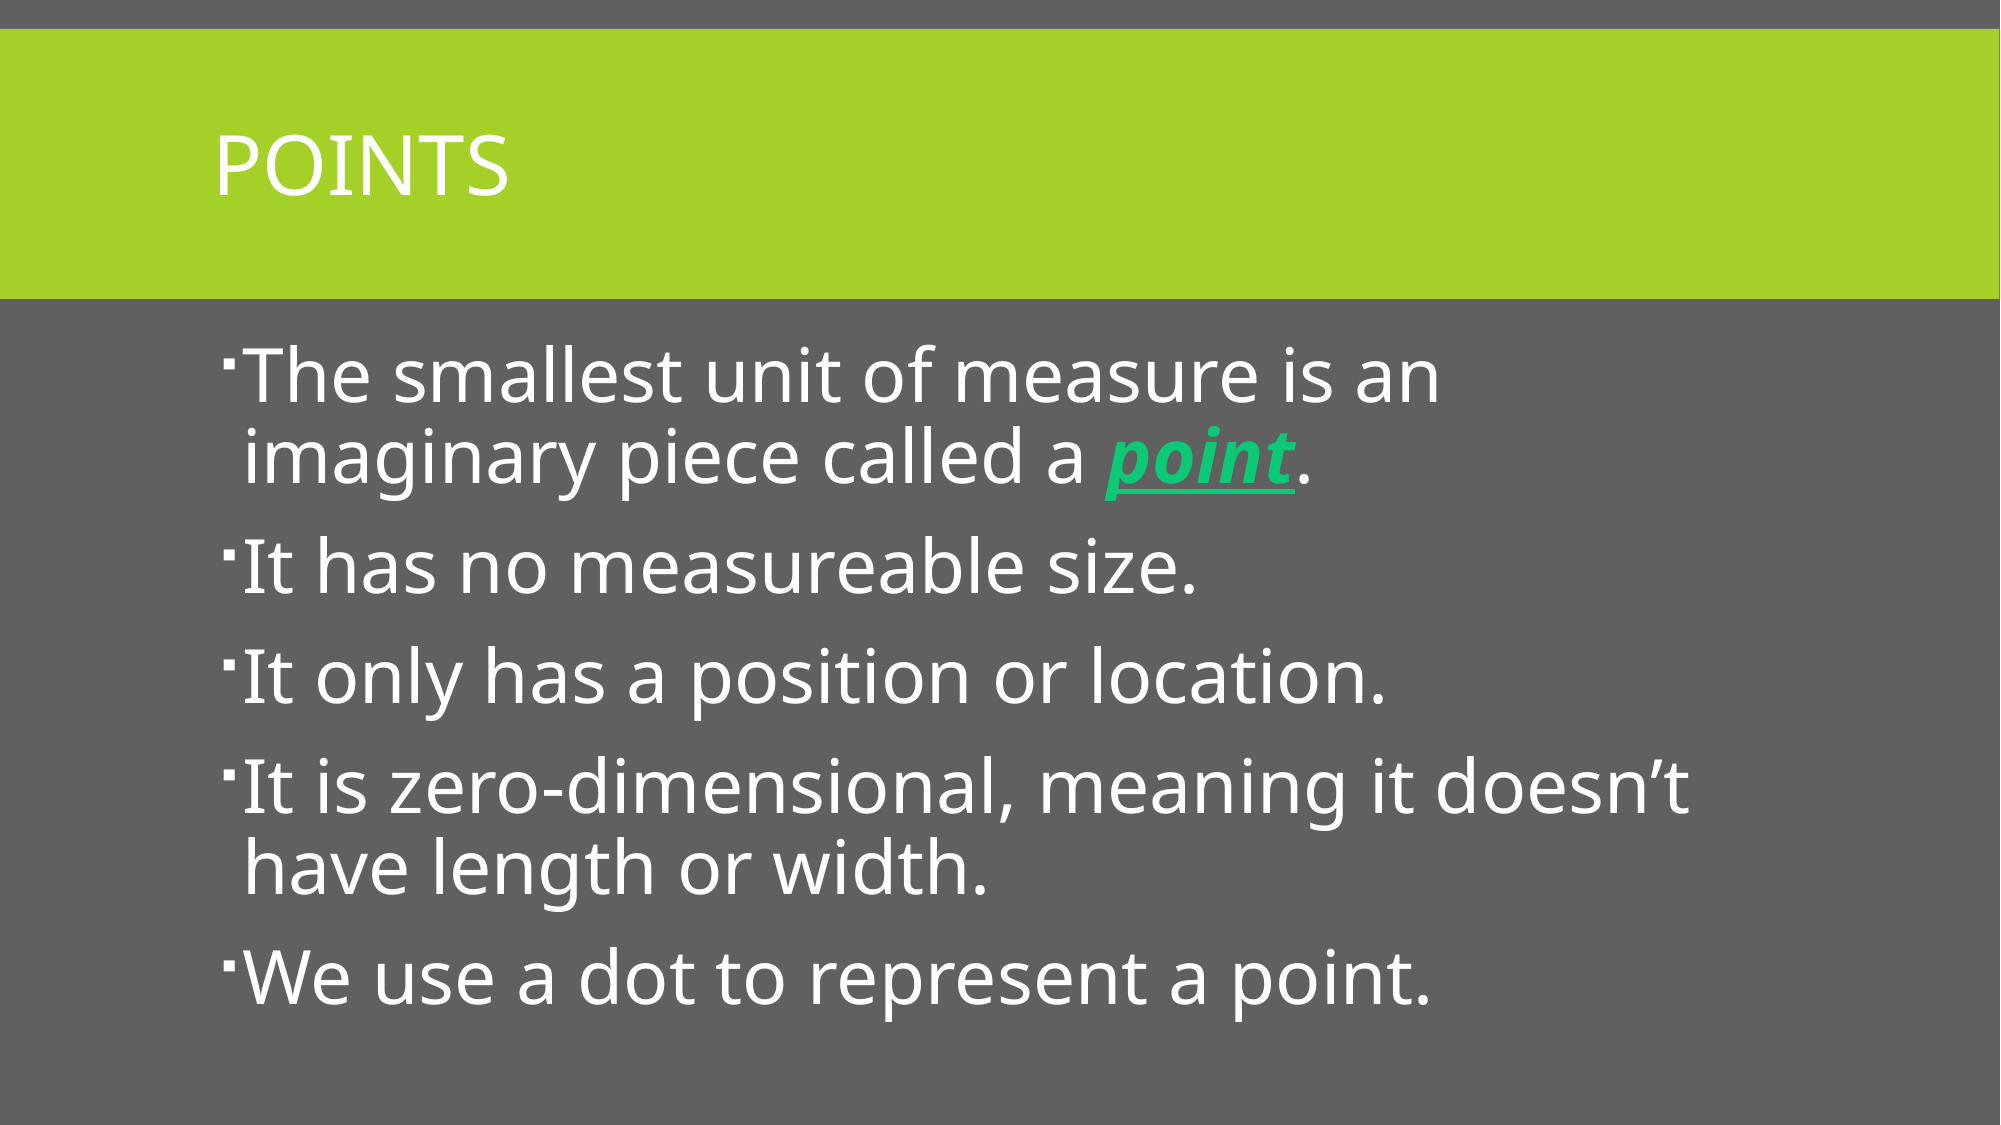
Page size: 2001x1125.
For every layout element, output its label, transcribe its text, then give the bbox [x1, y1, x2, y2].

title Points [197, 46, 1803, 295]
list The smallest unit of measure is an imaginary piece called a point. It has no measureable size. It only has a position or location. It is zero-dimensional, meaning it doesn’t have length or width. We use a dot to represent a point. [197, 329, 1803, 1020]
